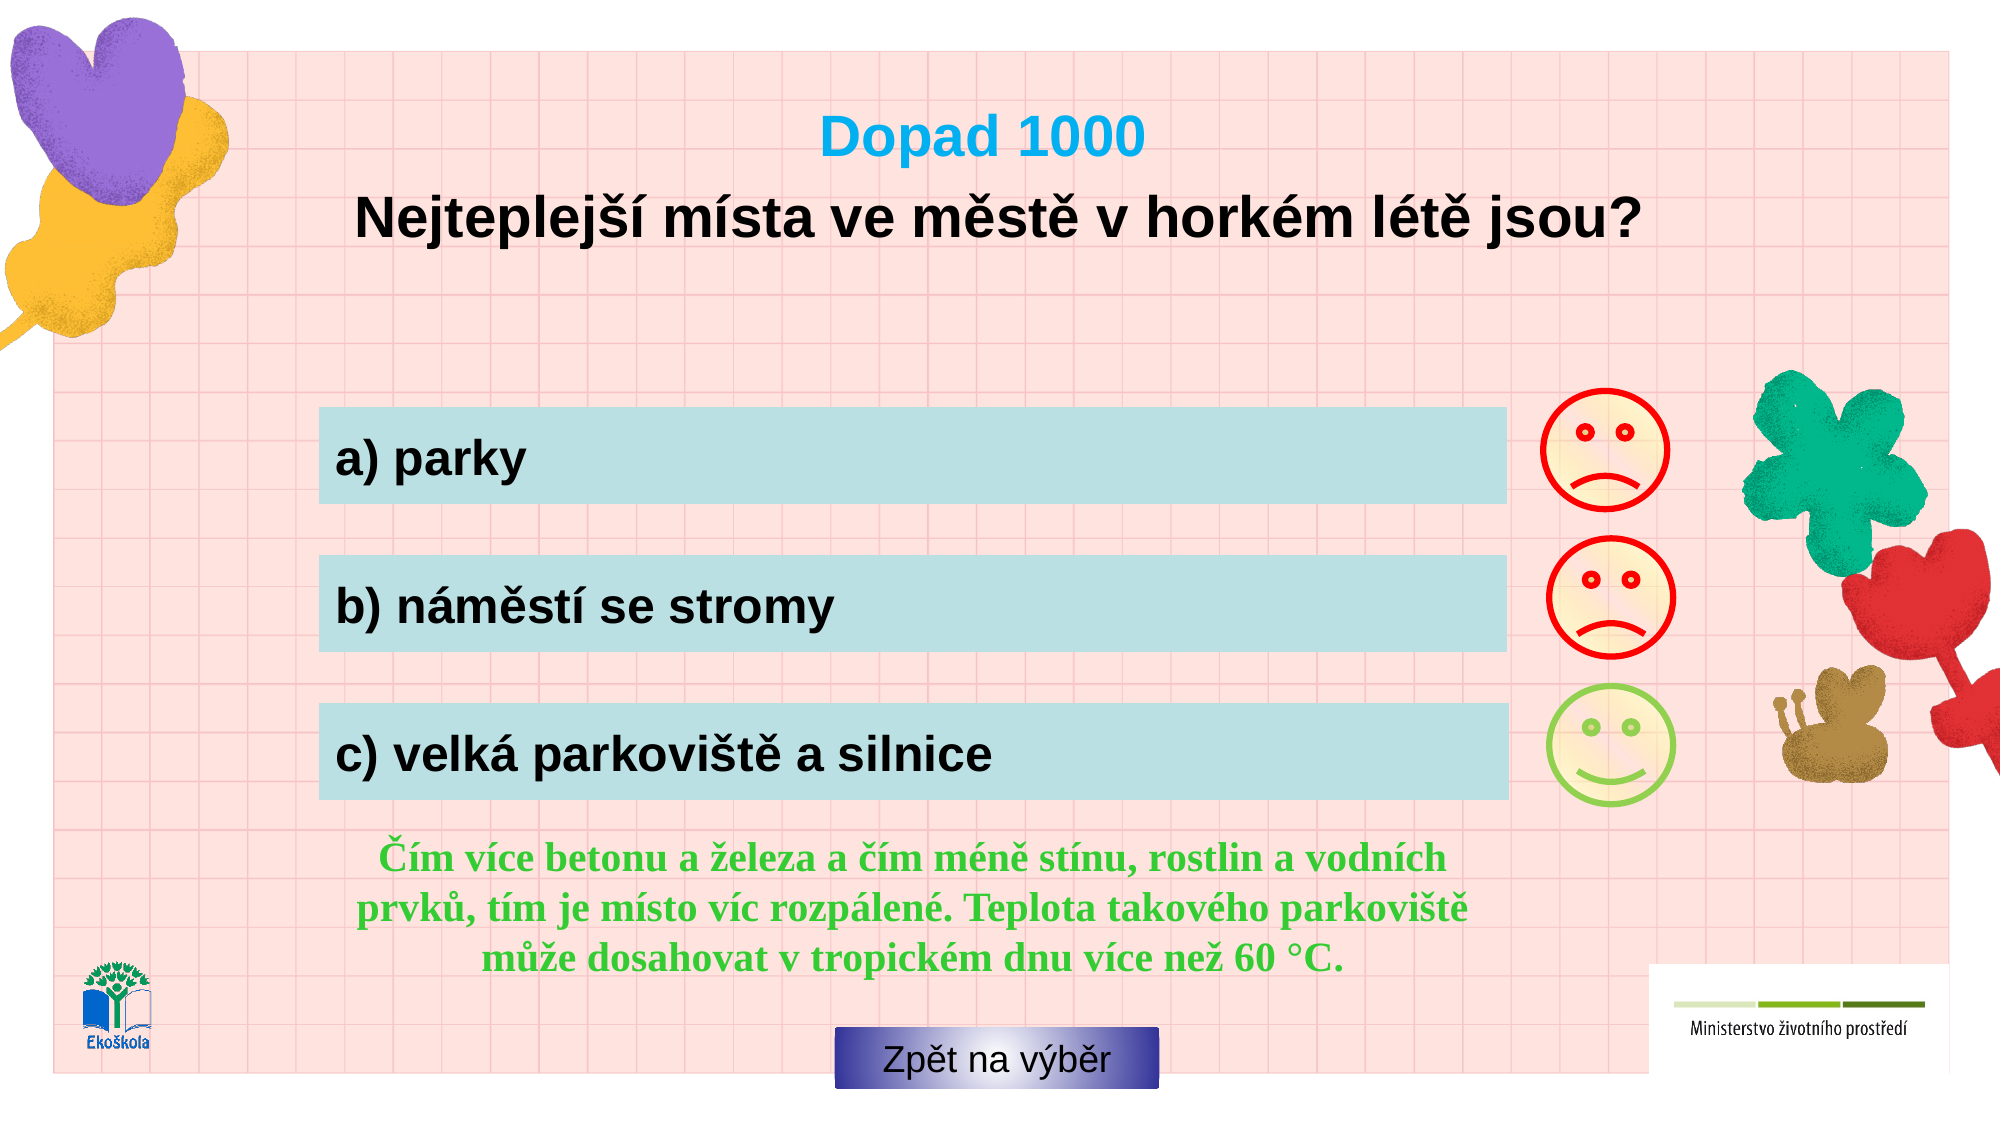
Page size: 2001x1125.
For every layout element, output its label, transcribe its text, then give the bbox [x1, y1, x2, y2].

text_box c) velká parkoviště a silnice [320, 704, 1508, 799]
picture [0, 0, 2001, 1125]
text_box [1549, 538, 1674, 657]
text_box Dopad 1000 Nejteplejší místa ve městě v horkém létě jsou? [249, 90, 1750, 203]
text_box b) náměstí se stromy [320, 556, 1507, 651]
text_box [1543, 390, 1668, 510]
text_box Zpět na výběr [834, 1027, 1160, 1089]
text_box [1549, 685, 1674, 805]
text_box a) parky [320, 408, 1507, 504]
text_box Čím více betonu a železa a čím méně stínu, rostlin a vodních prvků, tím je místo víc rozpálené. Teplota takového parkoviště může dosahovat v tropickém dnu více než 60 °C. [320, 822, 1506, 988]
